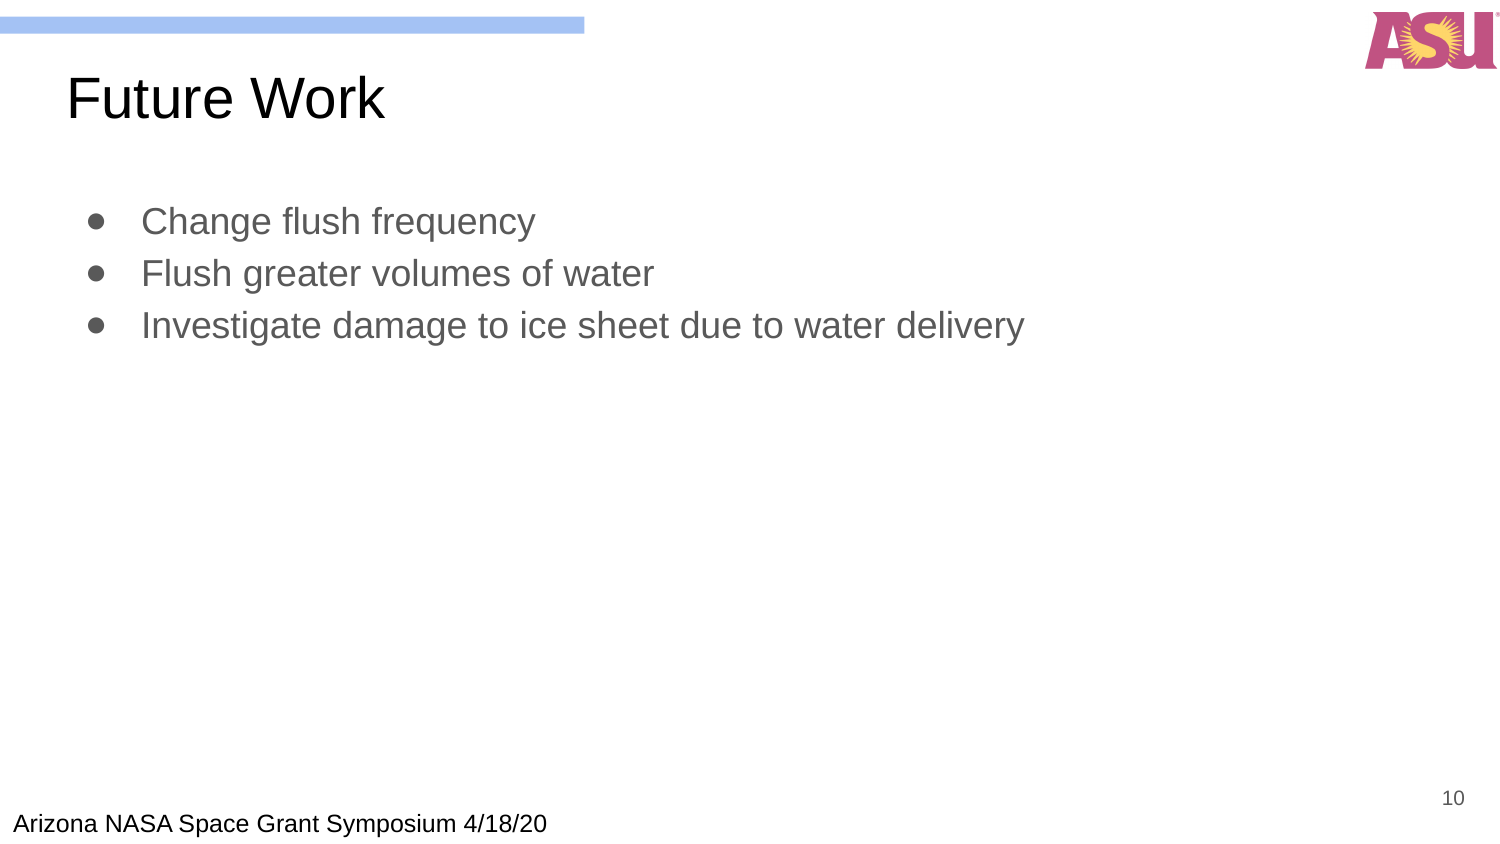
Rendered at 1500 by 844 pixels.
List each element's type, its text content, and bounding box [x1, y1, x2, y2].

slide_number 10 [1389, 764, 1480, 830]
title Future Work [51, 45, 1449, 130]
list Change flush frequency Flush greater volumes of water Investigate damage to ice sheet due to water delivery [51, 130, 1449, 373]
